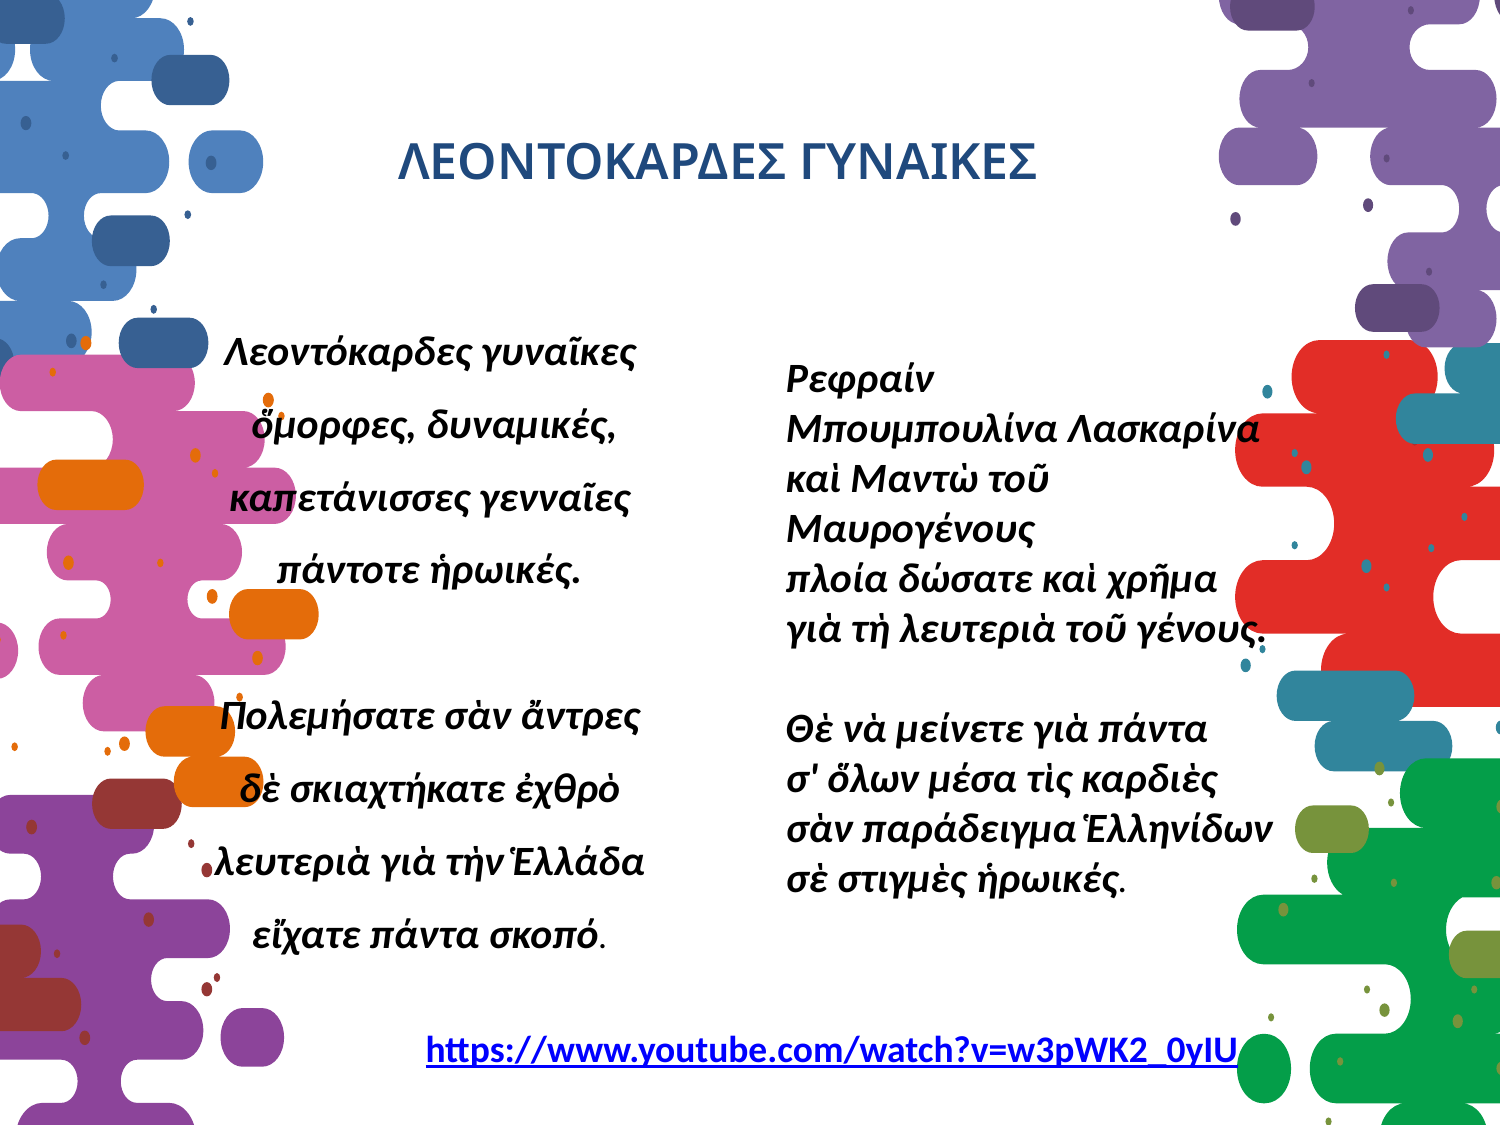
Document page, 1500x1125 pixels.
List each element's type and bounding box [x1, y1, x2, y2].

text_box [0, 0, 1500, 1125]
